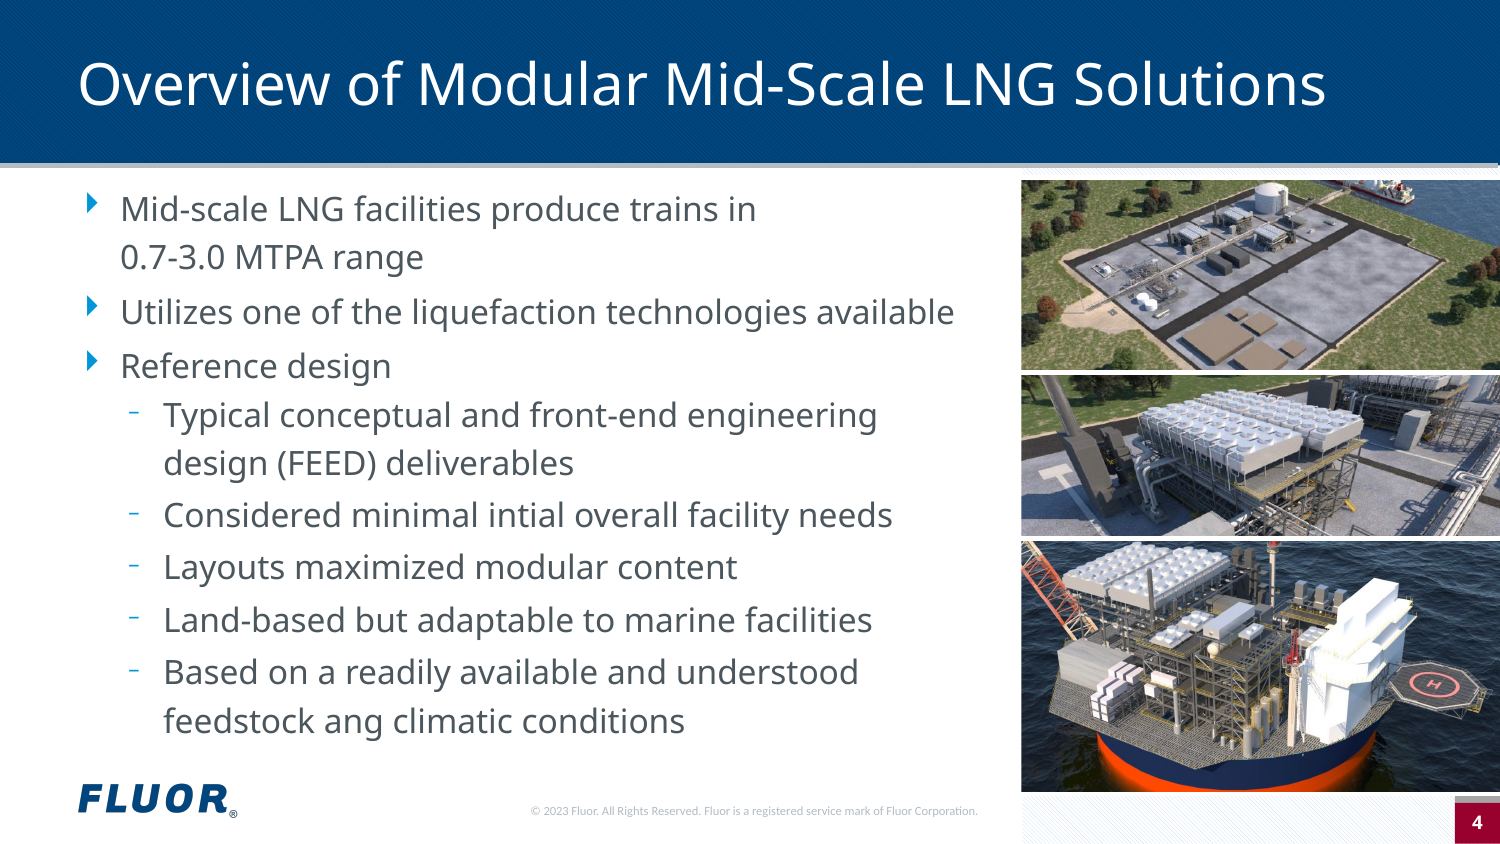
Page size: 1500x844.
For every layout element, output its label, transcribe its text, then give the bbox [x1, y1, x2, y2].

picture [1021, 179, 1500, 371]
list Mid-scale LNG facilities produce trains in 0.7-3.0 MTPA range Utilizes one of the liquefaction technologies available Reference design Typical conceptual and front-end engineering design (FEED) deliverables Considered minimal intial overall facility needs Layouts maximized modular content Land-based but adaptable to marine facilities Based on a readily available and understood feedstock ang climatic conditions [77, 179, 1008, 749]
picture [1021, 541, 1500, 792]
slide_number 4 [1454, 802, 1500, 844]
picture [48, 756, 263, 841]
picture [1021, 374, 1500, 536]
footer © 2023 Fluor. All Rights Reserved. Fluor is a registered service mark of Fluor Corporation. [487, 787, 1022, 833]
title Overview of Modular Mid-Scale LNG Solutions [77, 4, 1432, 162]
